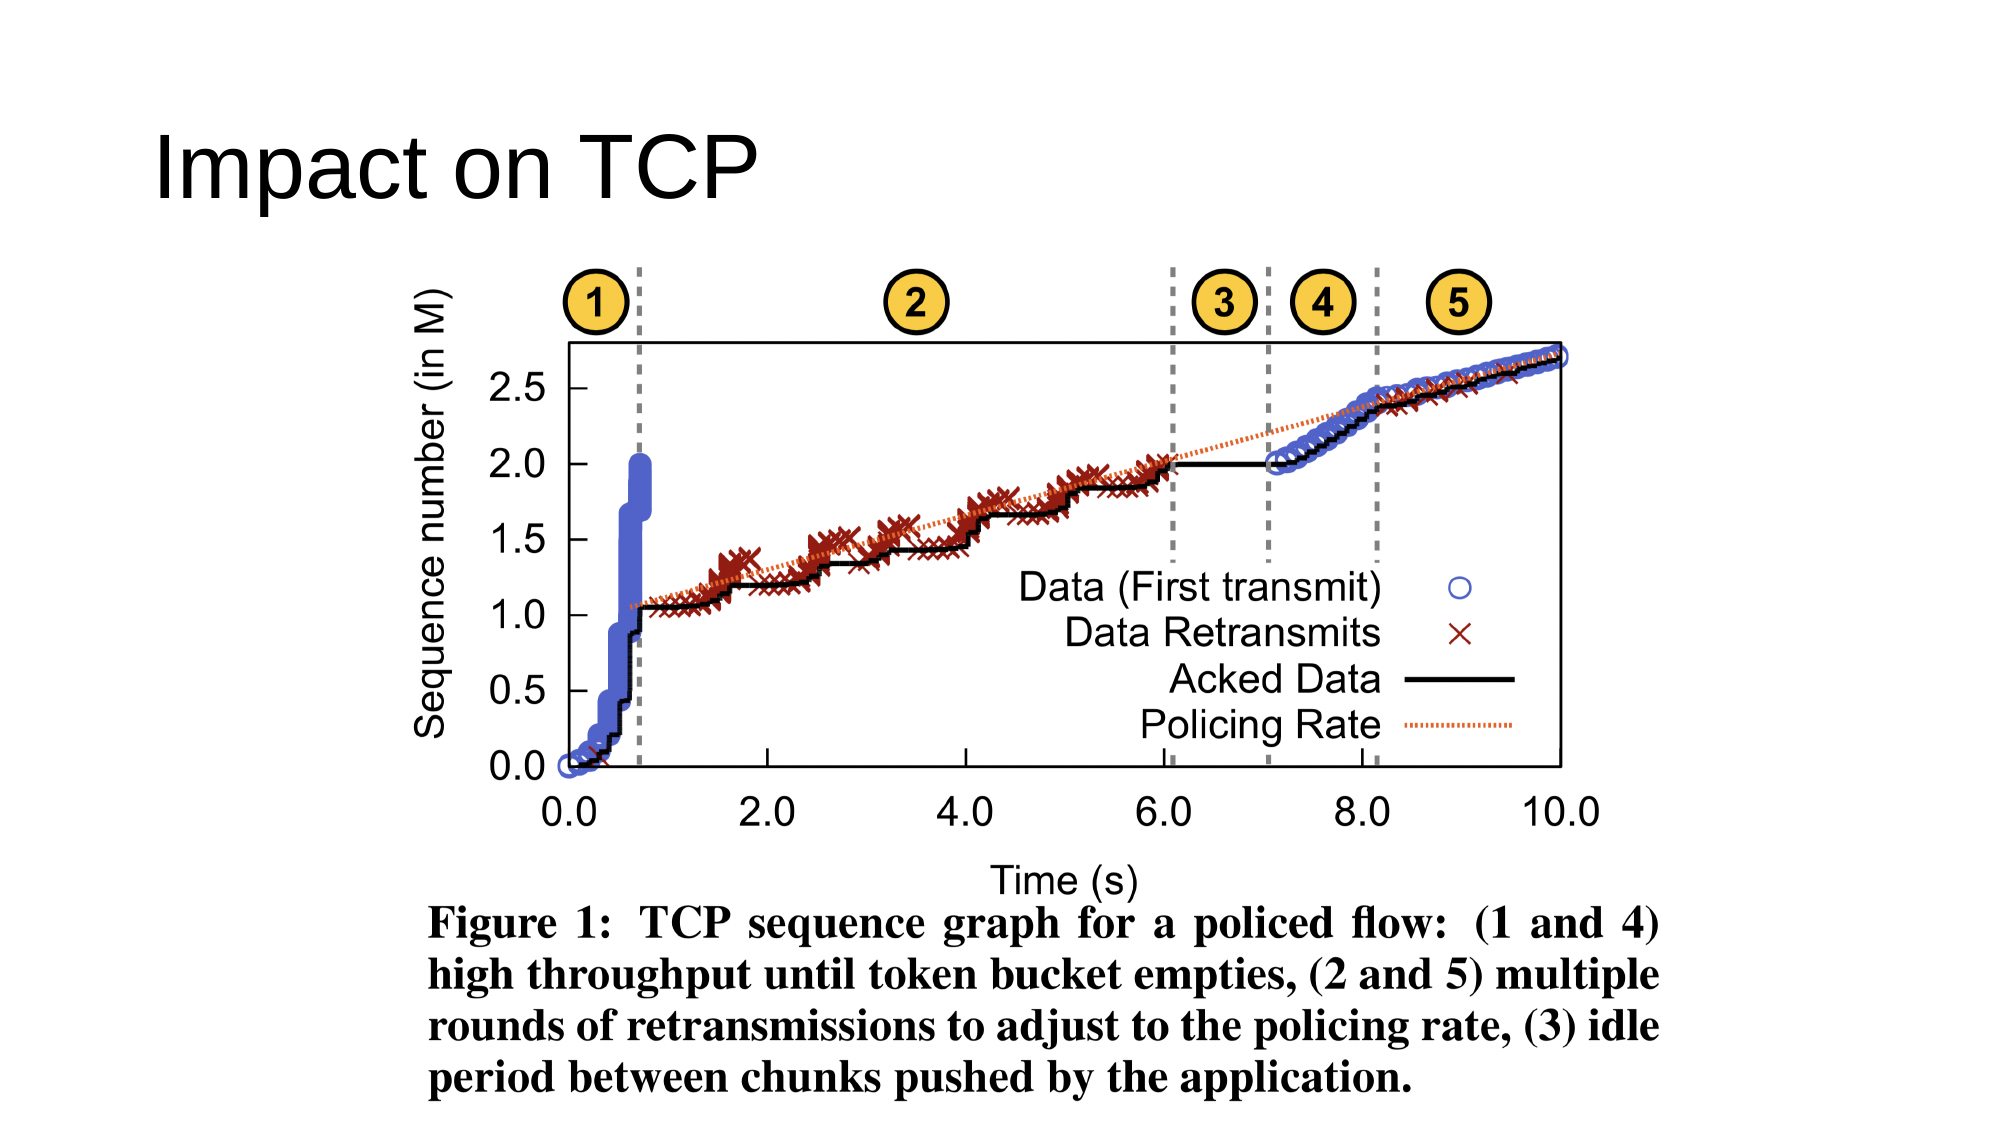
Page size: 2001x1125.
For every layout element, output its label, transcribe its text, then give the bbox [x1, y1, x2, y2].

picture [361, 245, 1696, 1106]
title Impact on TCP [137, 59, 1863, 278]
